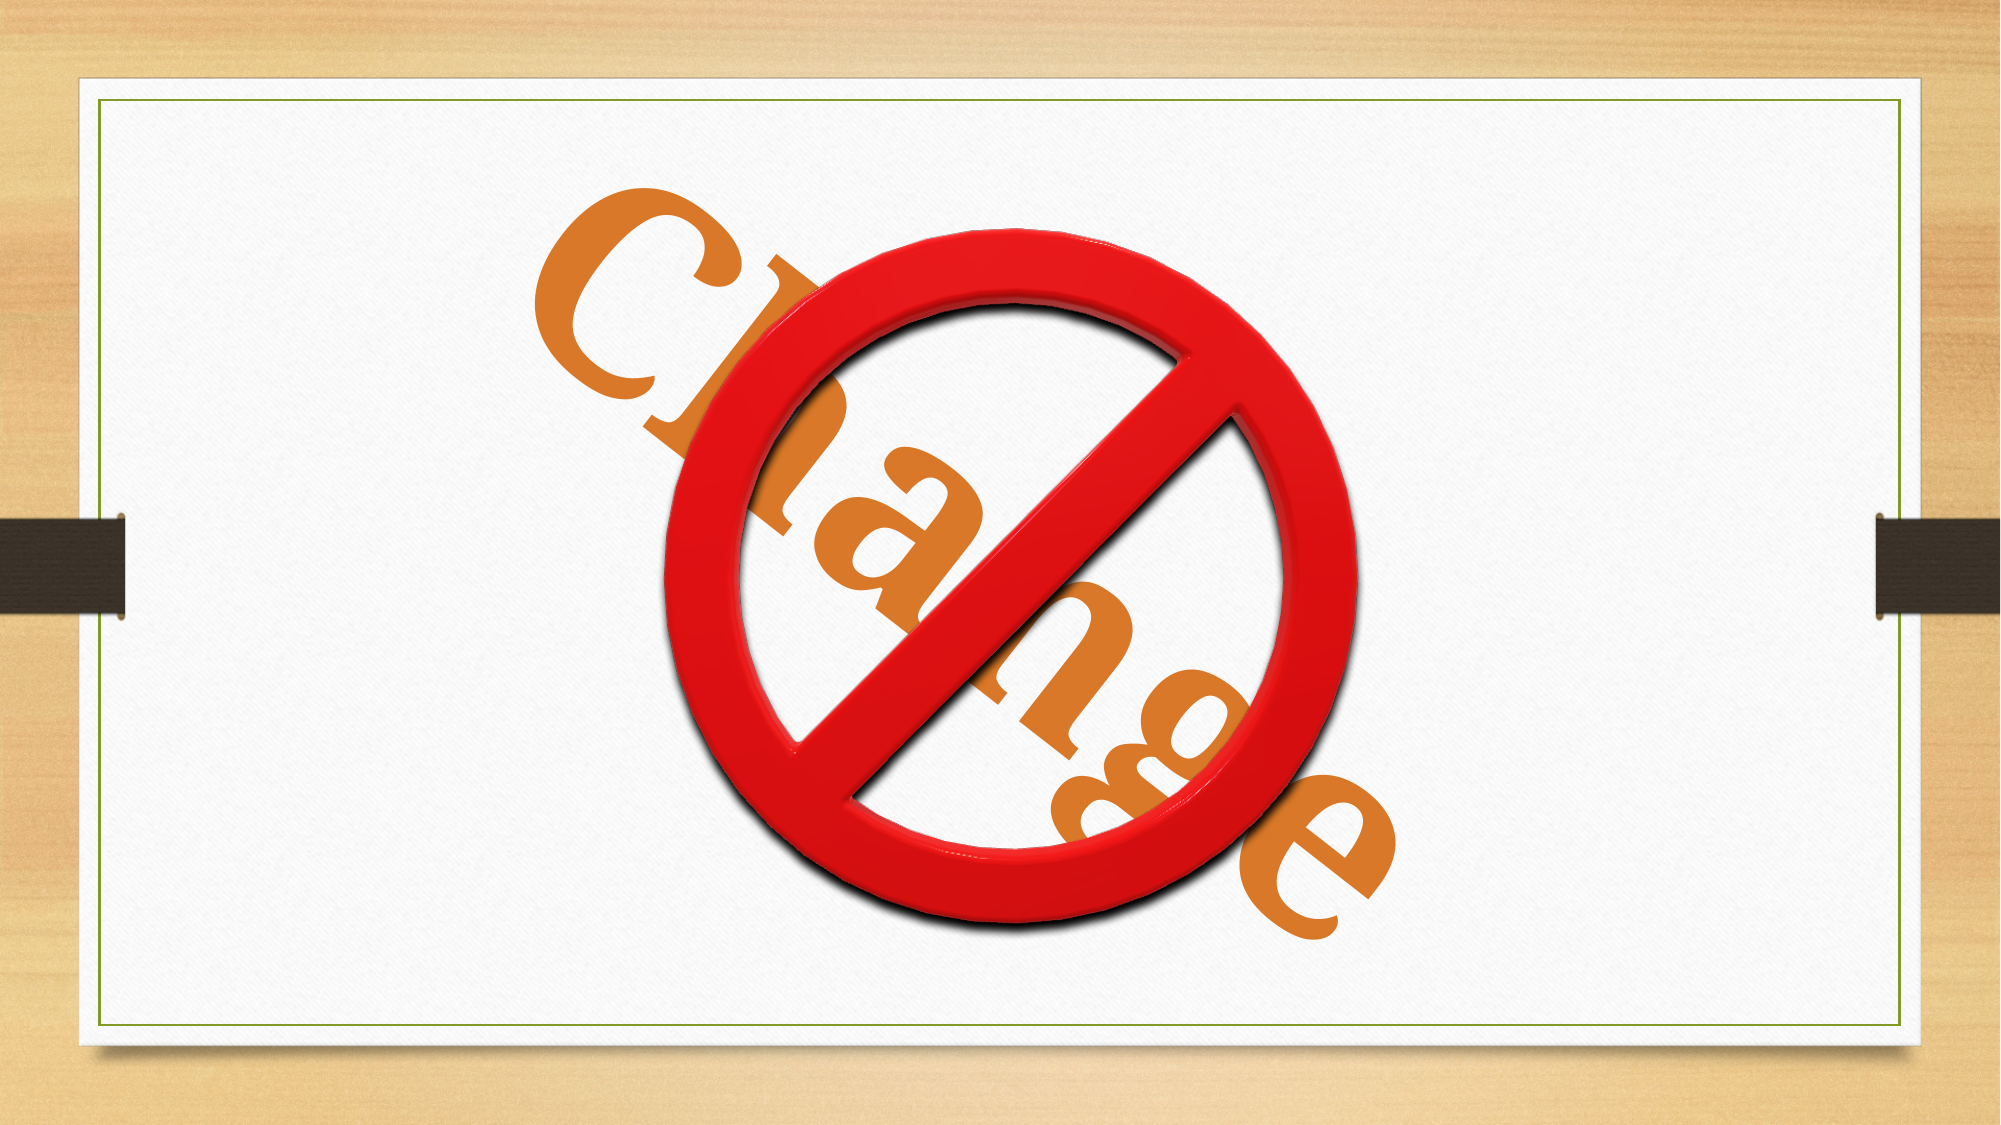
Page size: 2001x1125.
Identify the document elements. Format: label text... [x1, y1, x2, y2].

text_box Change [1207, 628, 1567, 1059]
text_box Change [435, 63, 859, 518]
picture [0, 0, 2001, 1125]
